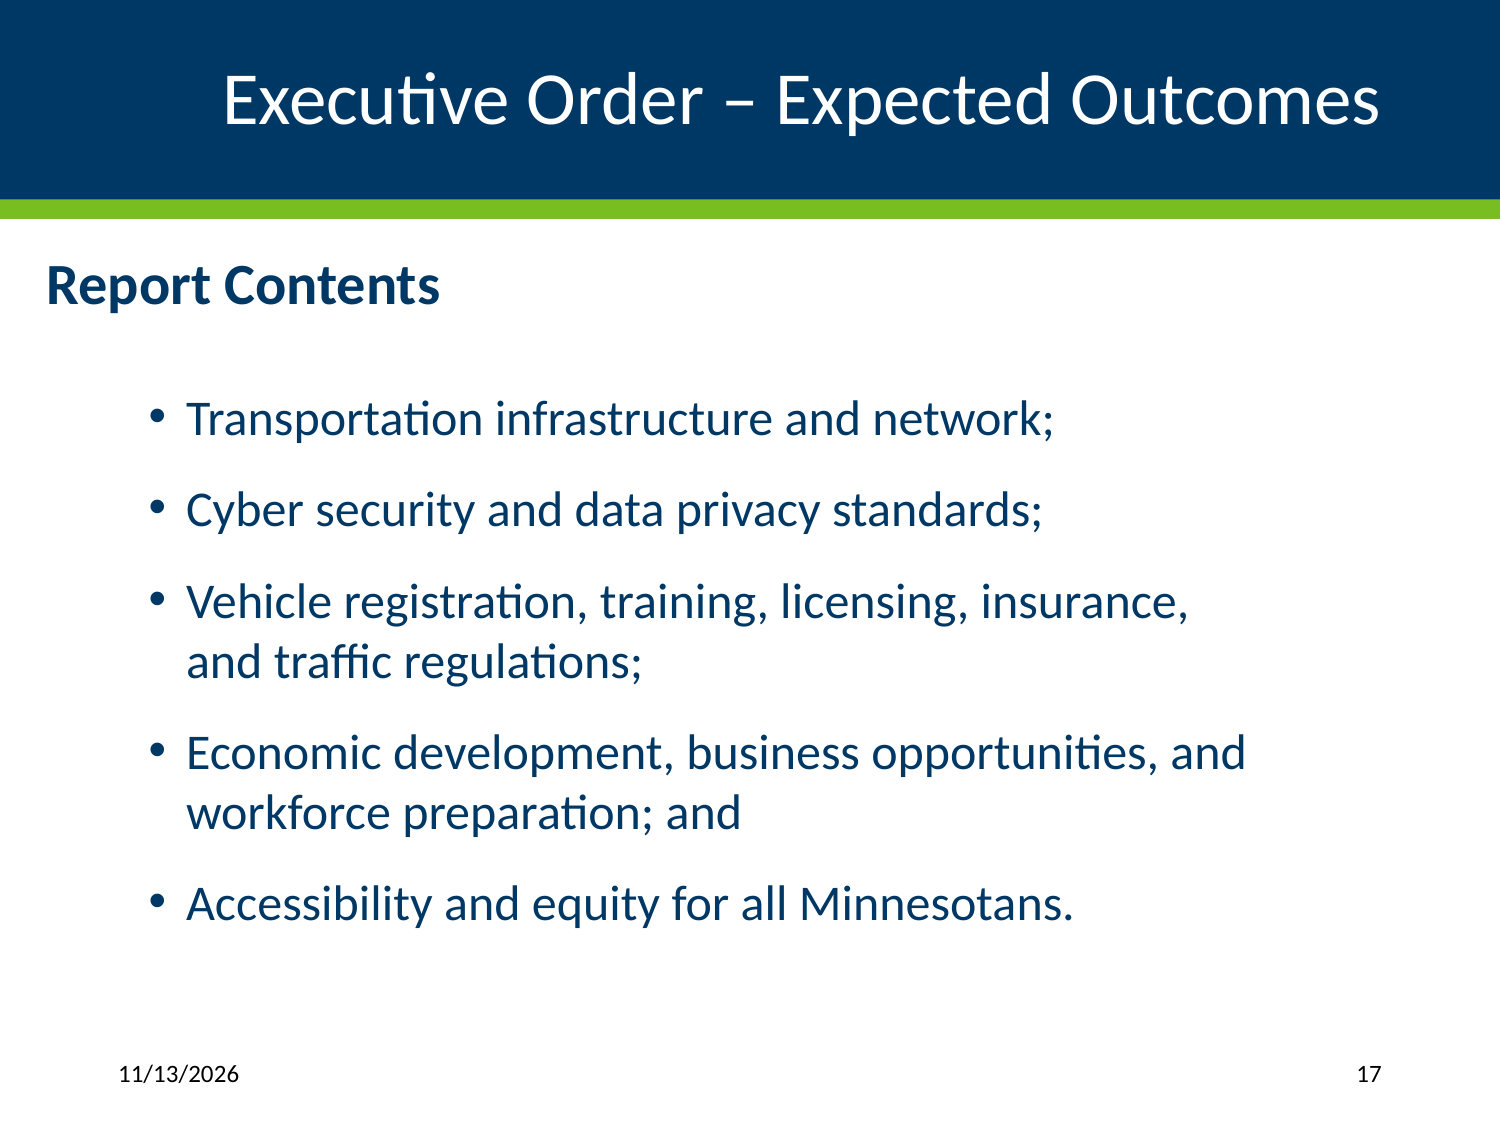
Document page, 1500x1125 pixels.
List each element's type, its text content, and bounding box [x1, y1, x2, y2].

text_box Report Contents [31, 238, 456, 324]
slide_number 17 [1216, 1042, 1397, 1103]
list Transportation infrastructure and network; Cyber security and data privacy standards; Vehicle registration, training, licensing, insurance, and traffic regulations; Economic development, business opportunities, and workforce preparation; and Accessibility and equity for all Minnesotans. [0, 378, 1278, 1092]
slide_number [103, 1042, 271, 1103]
title Executive Order – Expected Outcomes [103, 24, 1397, 175]
